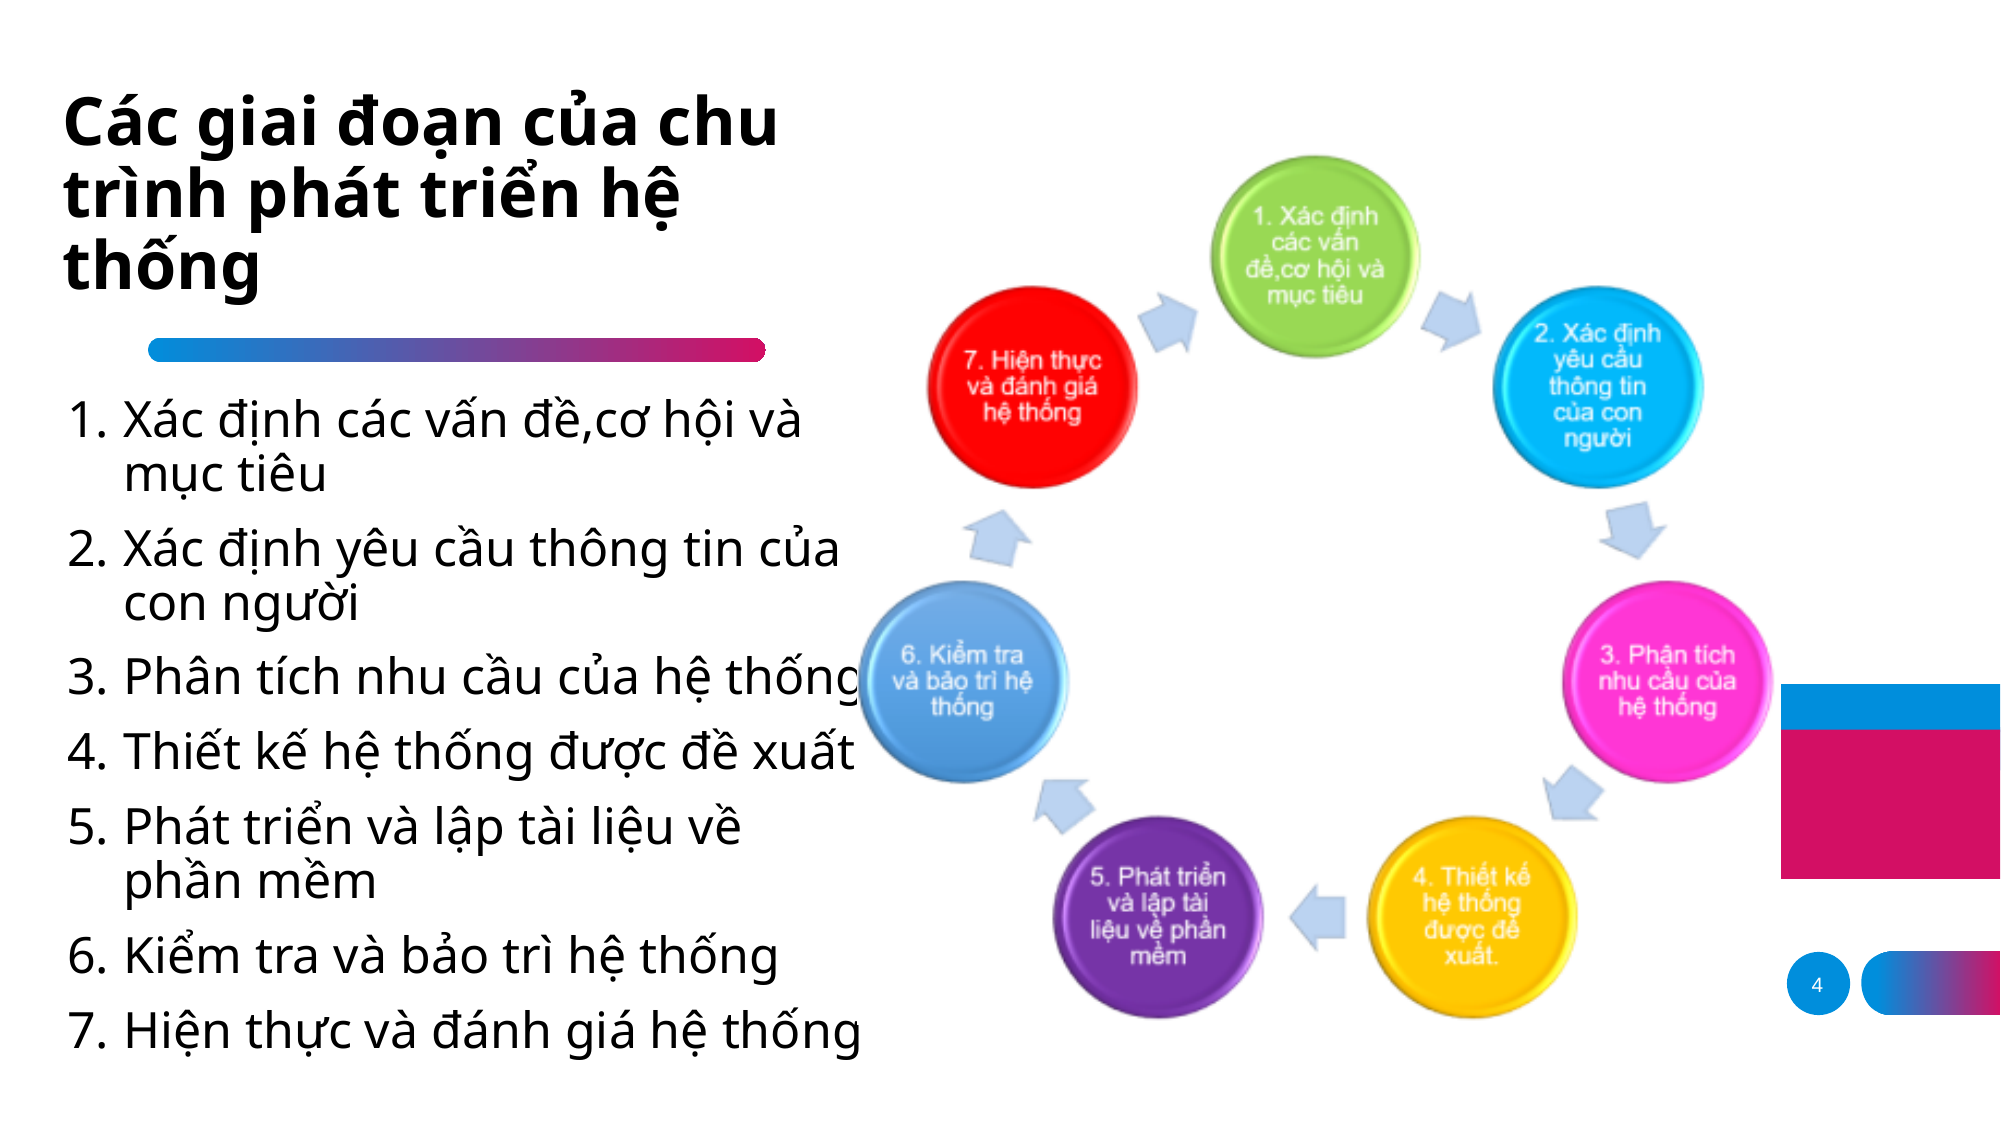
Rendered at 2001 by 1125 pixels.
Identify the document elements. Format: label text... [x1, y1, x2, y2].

slide_number 4 [1781, 954, 1863, 1015]
title Các giai đoạn của chu trình phát triển hệ thống [47, 75, 881, 312]
list Xác định các vấn đề,cơ hội và mục tiêu Xác định yêu cầu thông tin của con người Phân tích nhu cầu của hệ thống Thiết kế hệ thống được đề xuất Phát triển và lập tài liệu về phần mềm Kiểm tra và bảo trì hệ thống Hiện thực và đánh giá hệ thống [52, 386, 885, 1096]
picture [857, 146, 1781, 1025]
